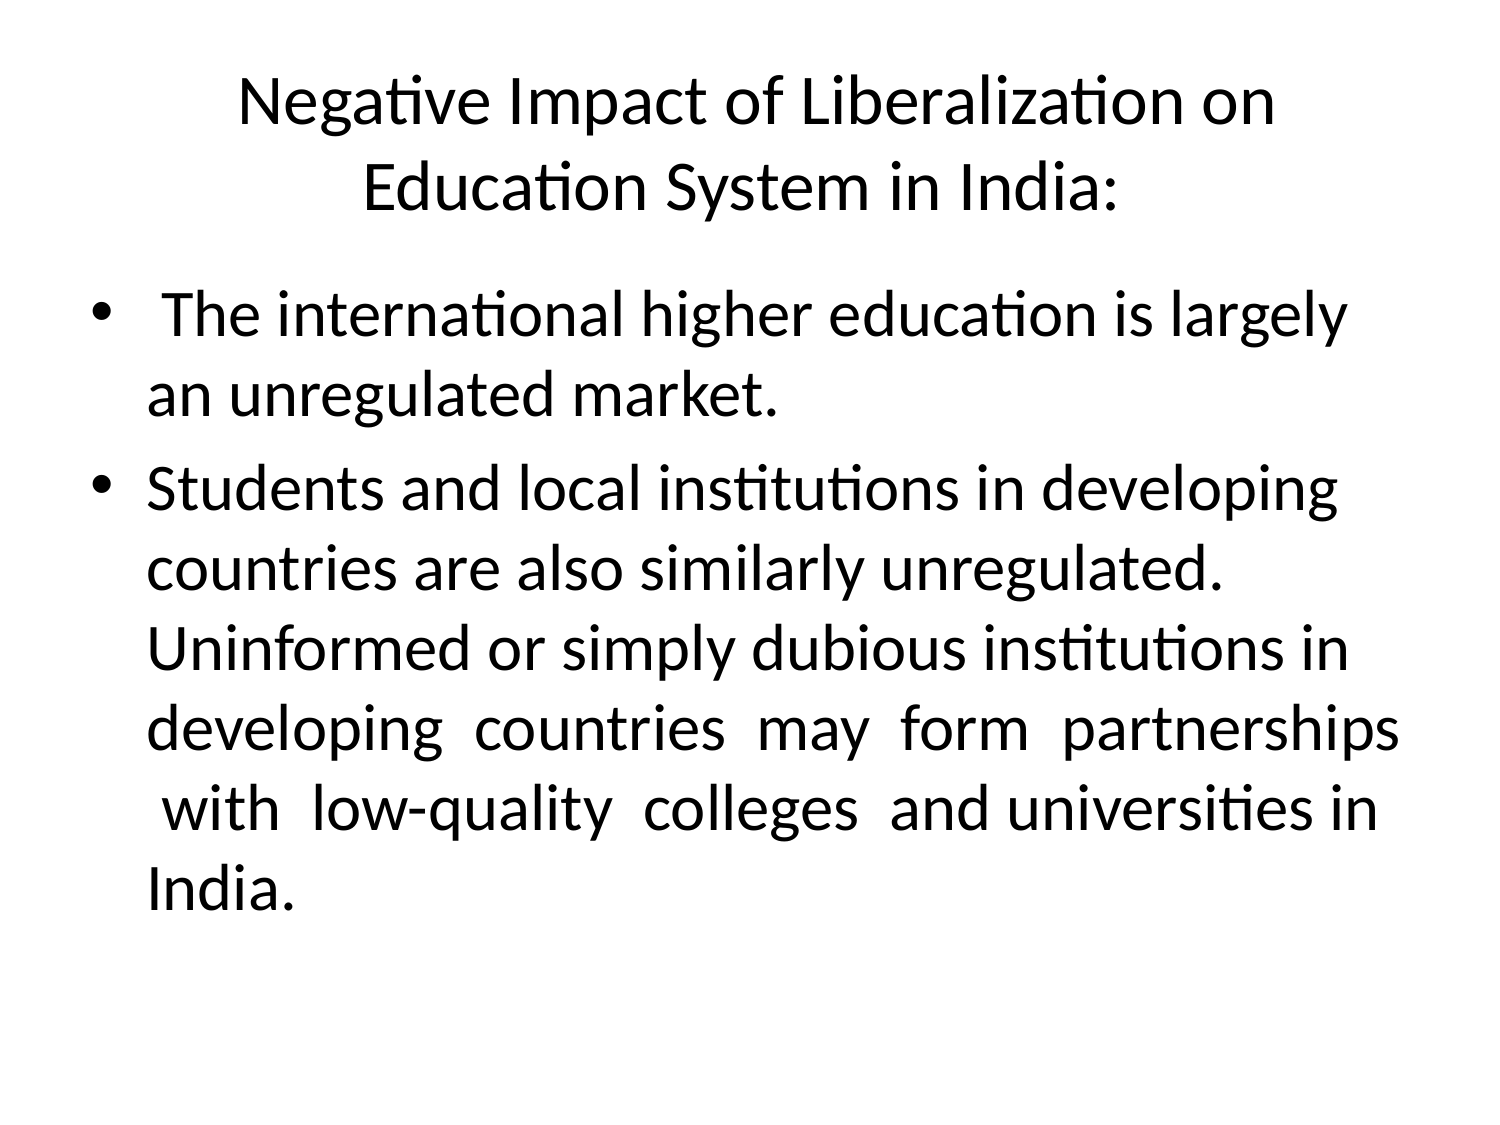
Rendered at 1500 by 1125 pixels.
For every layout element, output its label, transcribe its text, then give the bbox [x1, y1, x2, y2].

list The international higher education is largely an unregulated market. Students and local institutions in developing countries are also similarly unregulated. Uninformed or simply dubious institutions in developing countries may form partnerships with low-quality colleges and universities in India. [75, 262, 1425, 1005]
title Negative Impact of Liberalization on Education System in India: [75, 45, 1425, 233]
